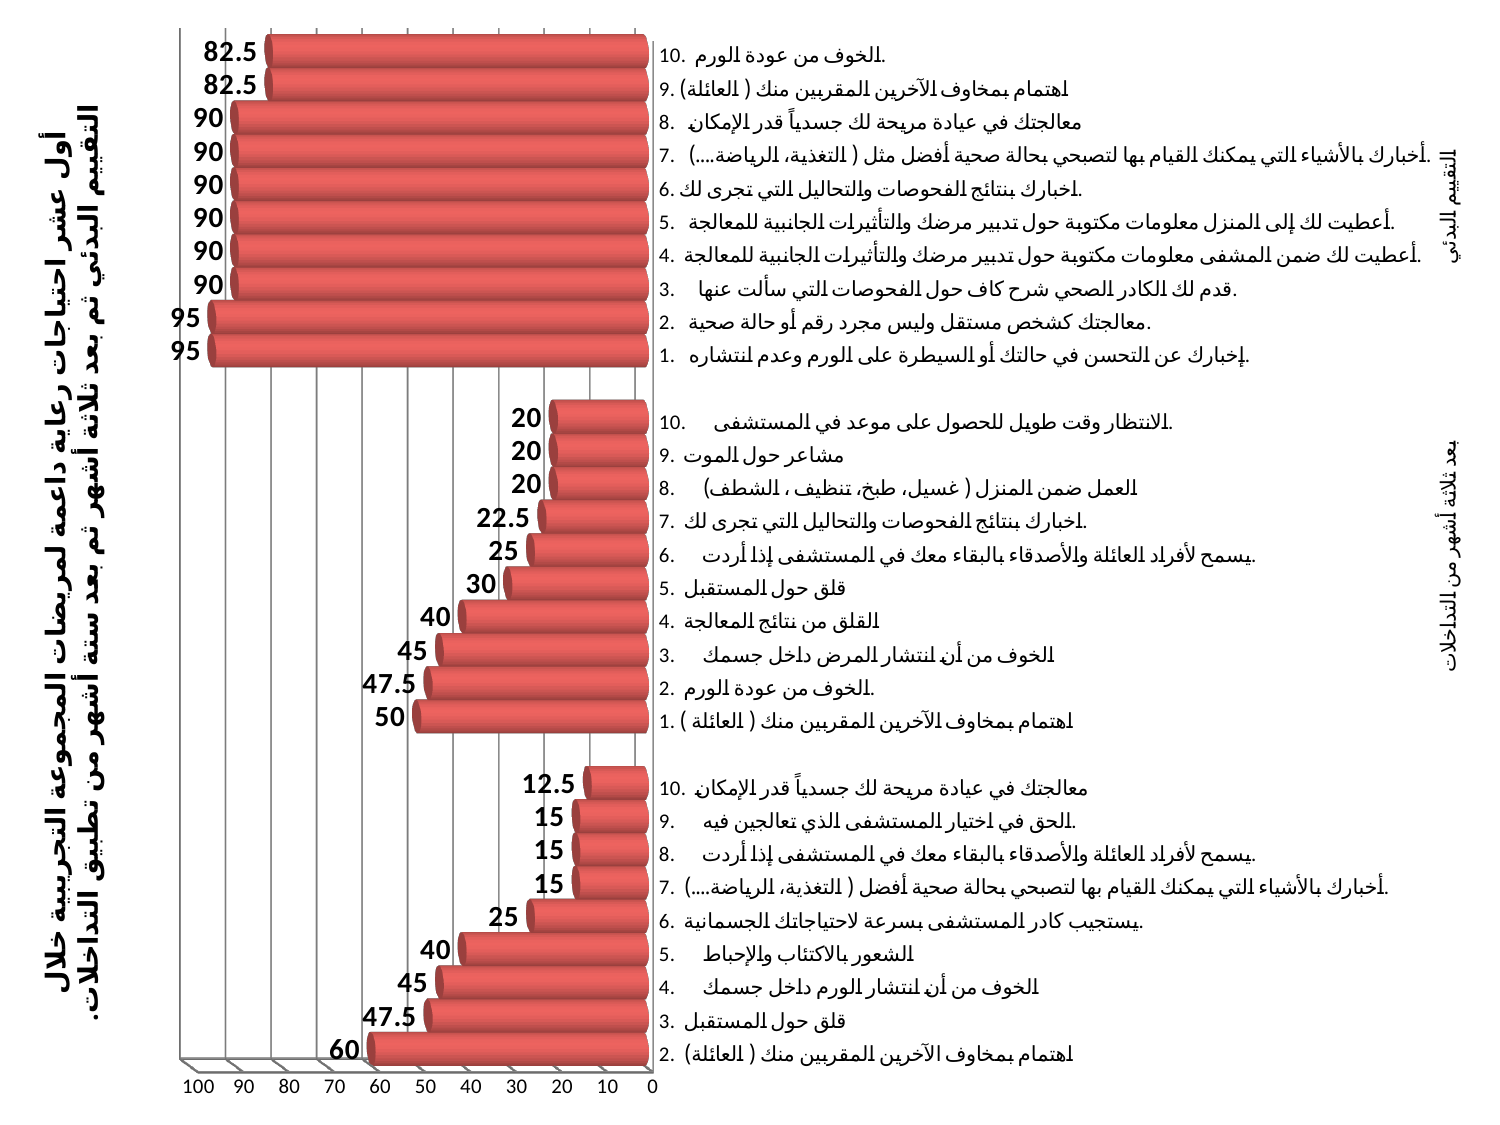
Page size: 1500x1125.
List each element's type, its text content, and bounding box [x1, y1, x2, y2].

chart [152, 0, 1500, 1125]
title أول عشر احتياجات رعاية داعمة لمريضات المجموعة التجريبية خلال التقييم البدئي ثم بعد ثلاثة أشهر ثم بعد ستة أشهر من تطبيق التداخلات. [17, 66, 124, 1059]
